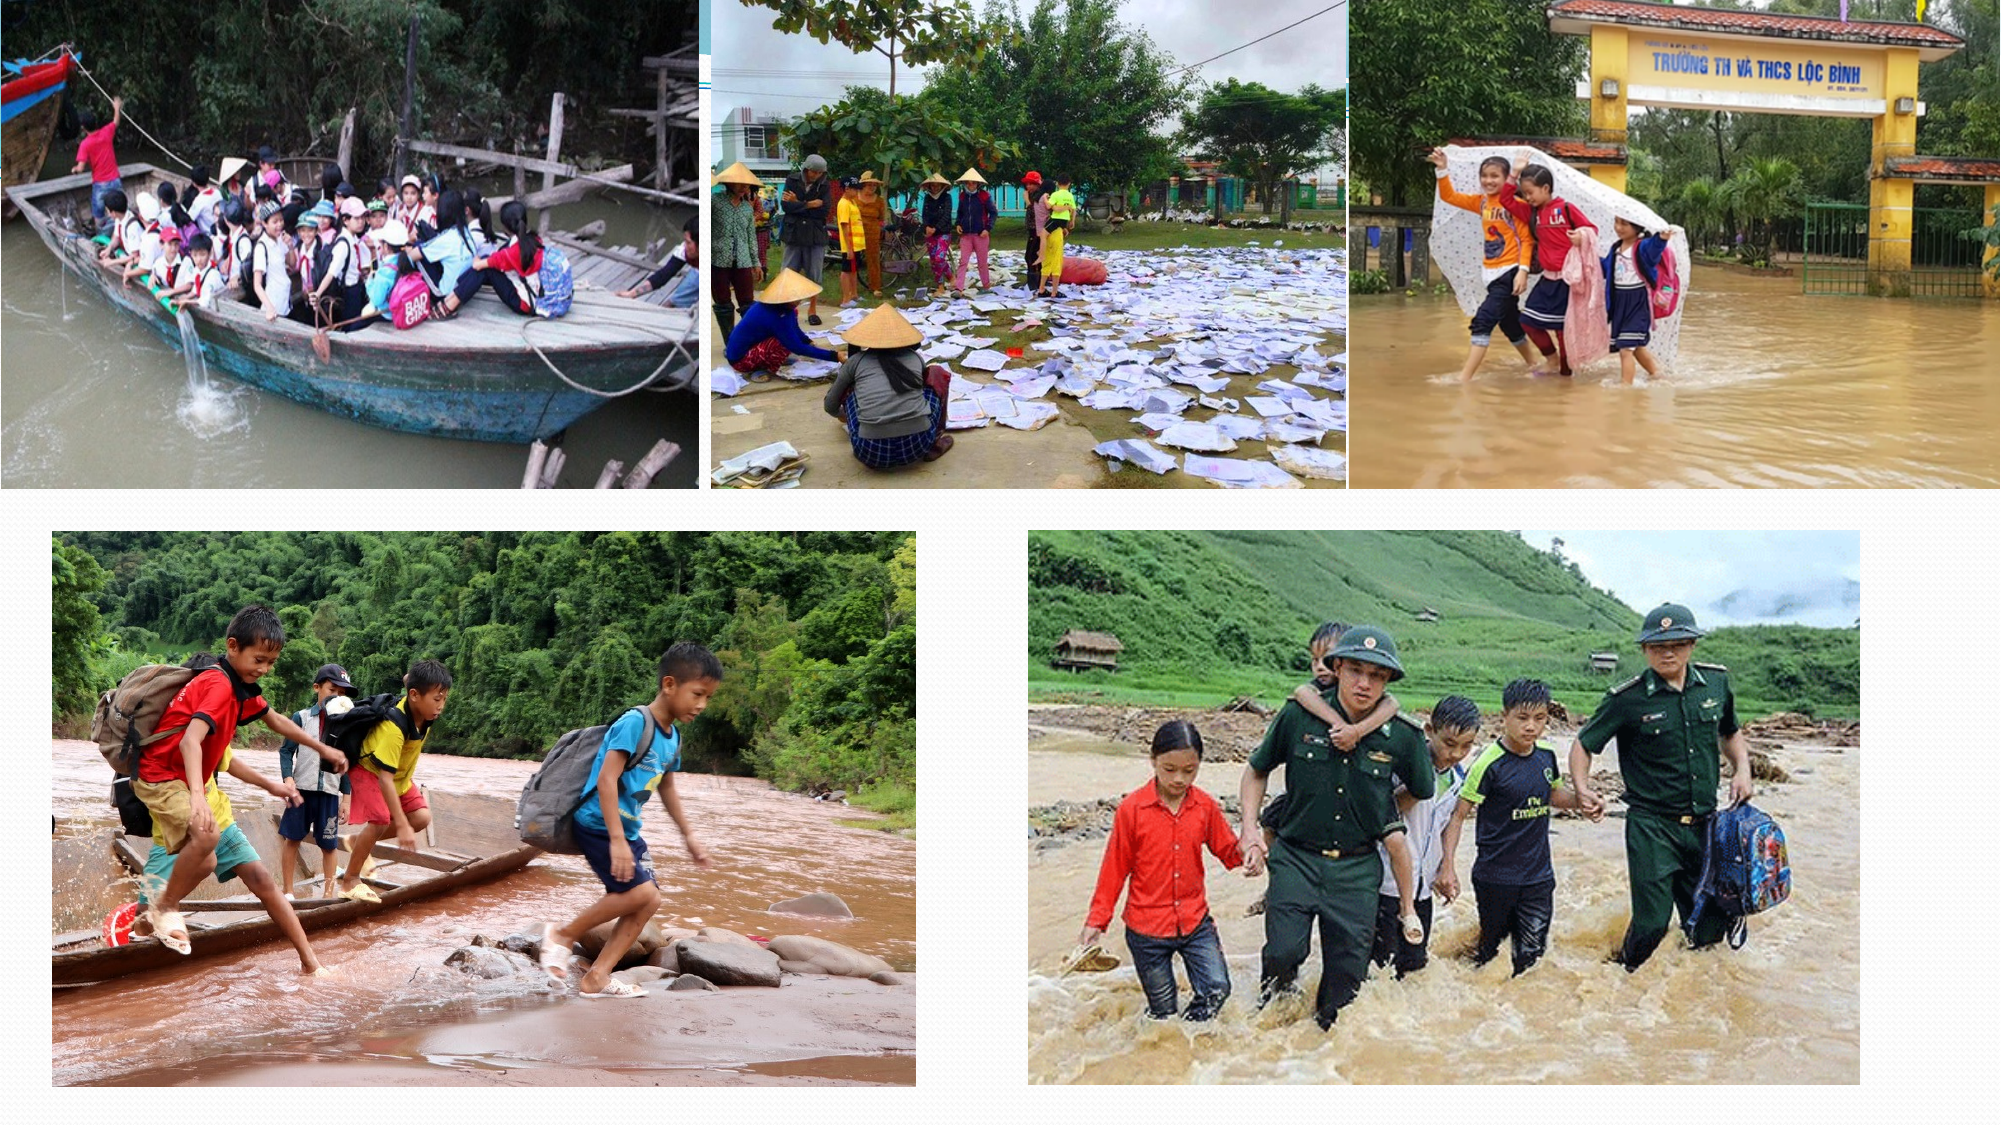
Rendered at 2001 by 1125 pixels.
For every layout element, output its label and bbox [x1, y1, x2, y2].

picture [52, 530, 916, 1087]
picture [710, 0, 1346, 490]
picture [1028, 530, 1861, 1085]
picture [1, 0, 699, 490]
picture [1348, 0, 2000, 490]
